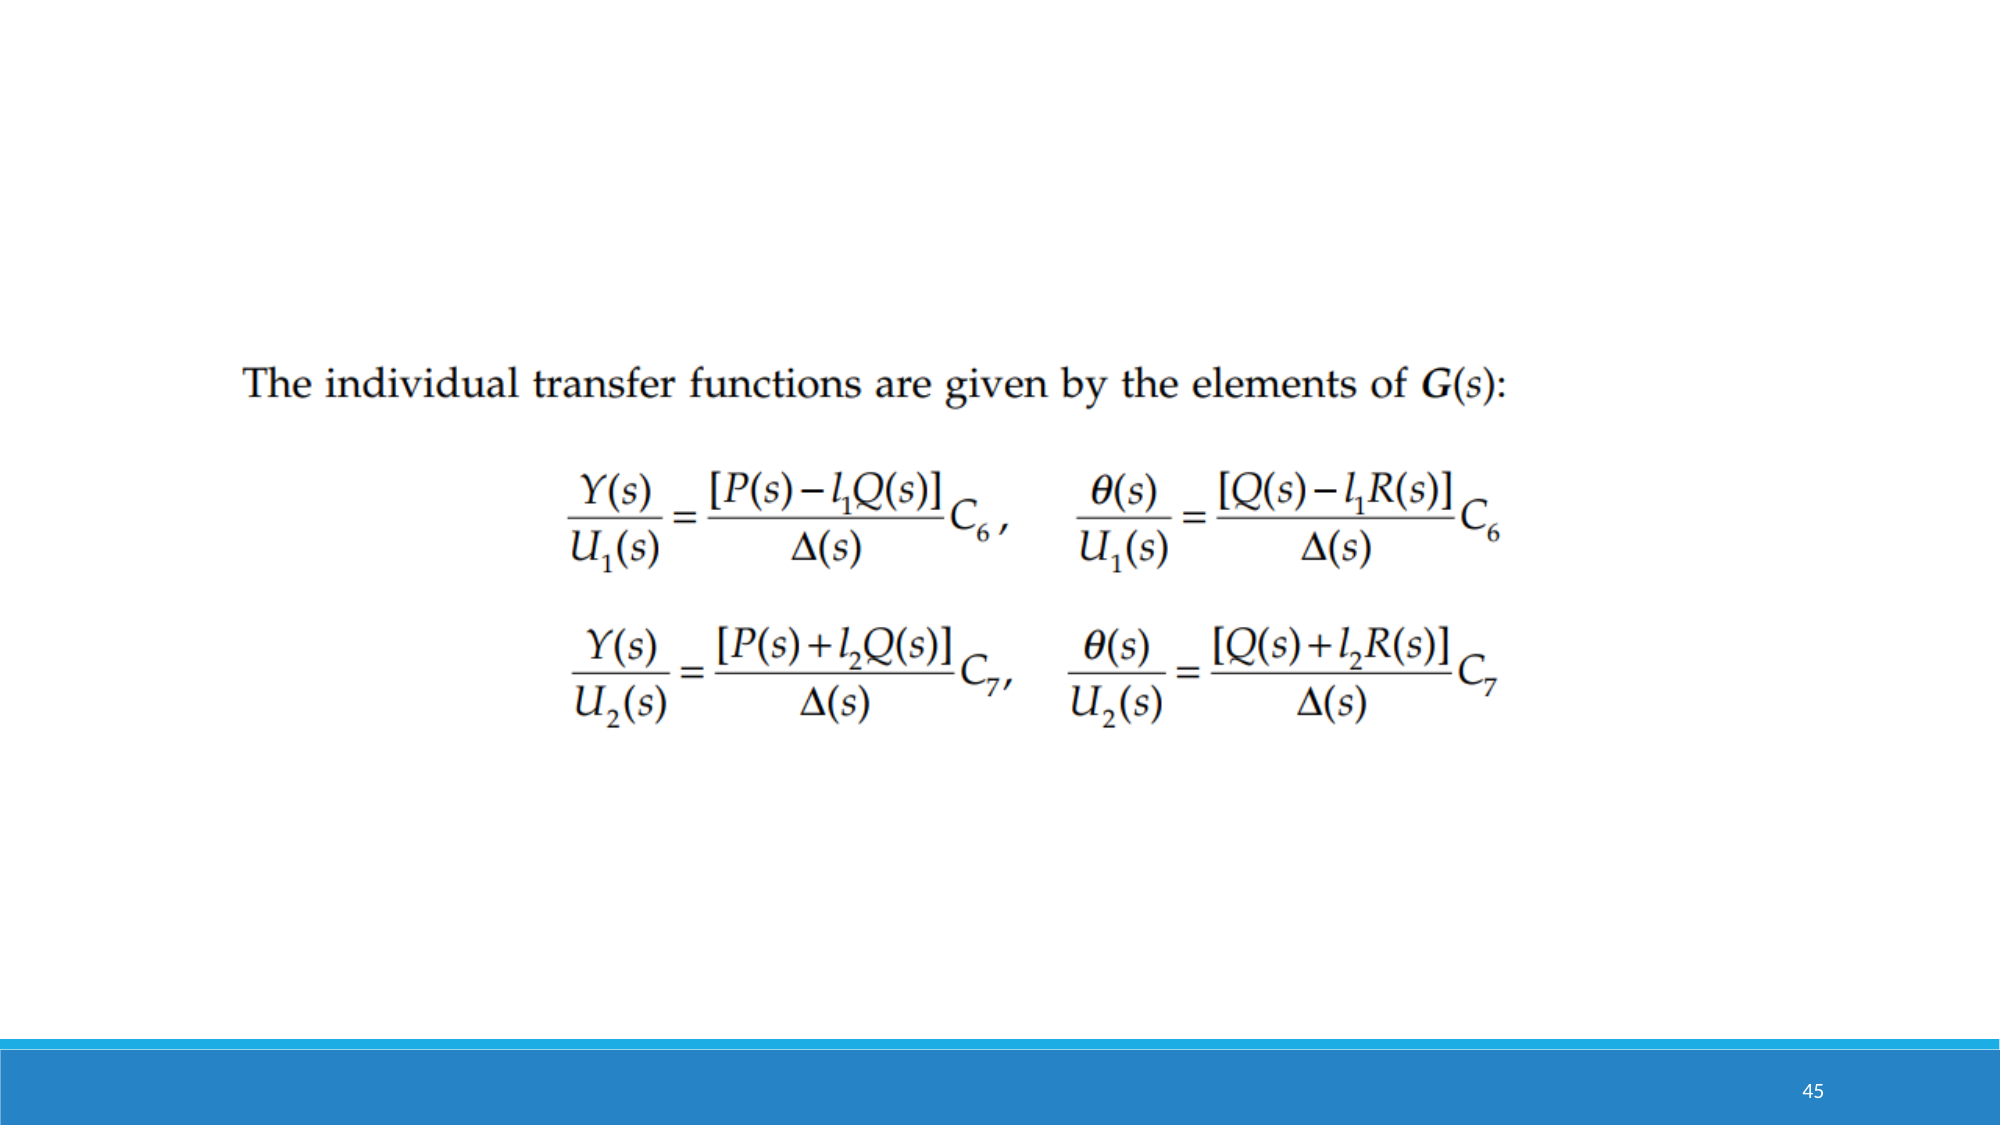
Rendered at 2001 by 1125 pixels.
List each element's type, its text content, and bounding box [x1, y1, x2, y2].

slide_number 45 [1624, 1059, 1840, 1120]
picture [231, 357, 1769, 767]
